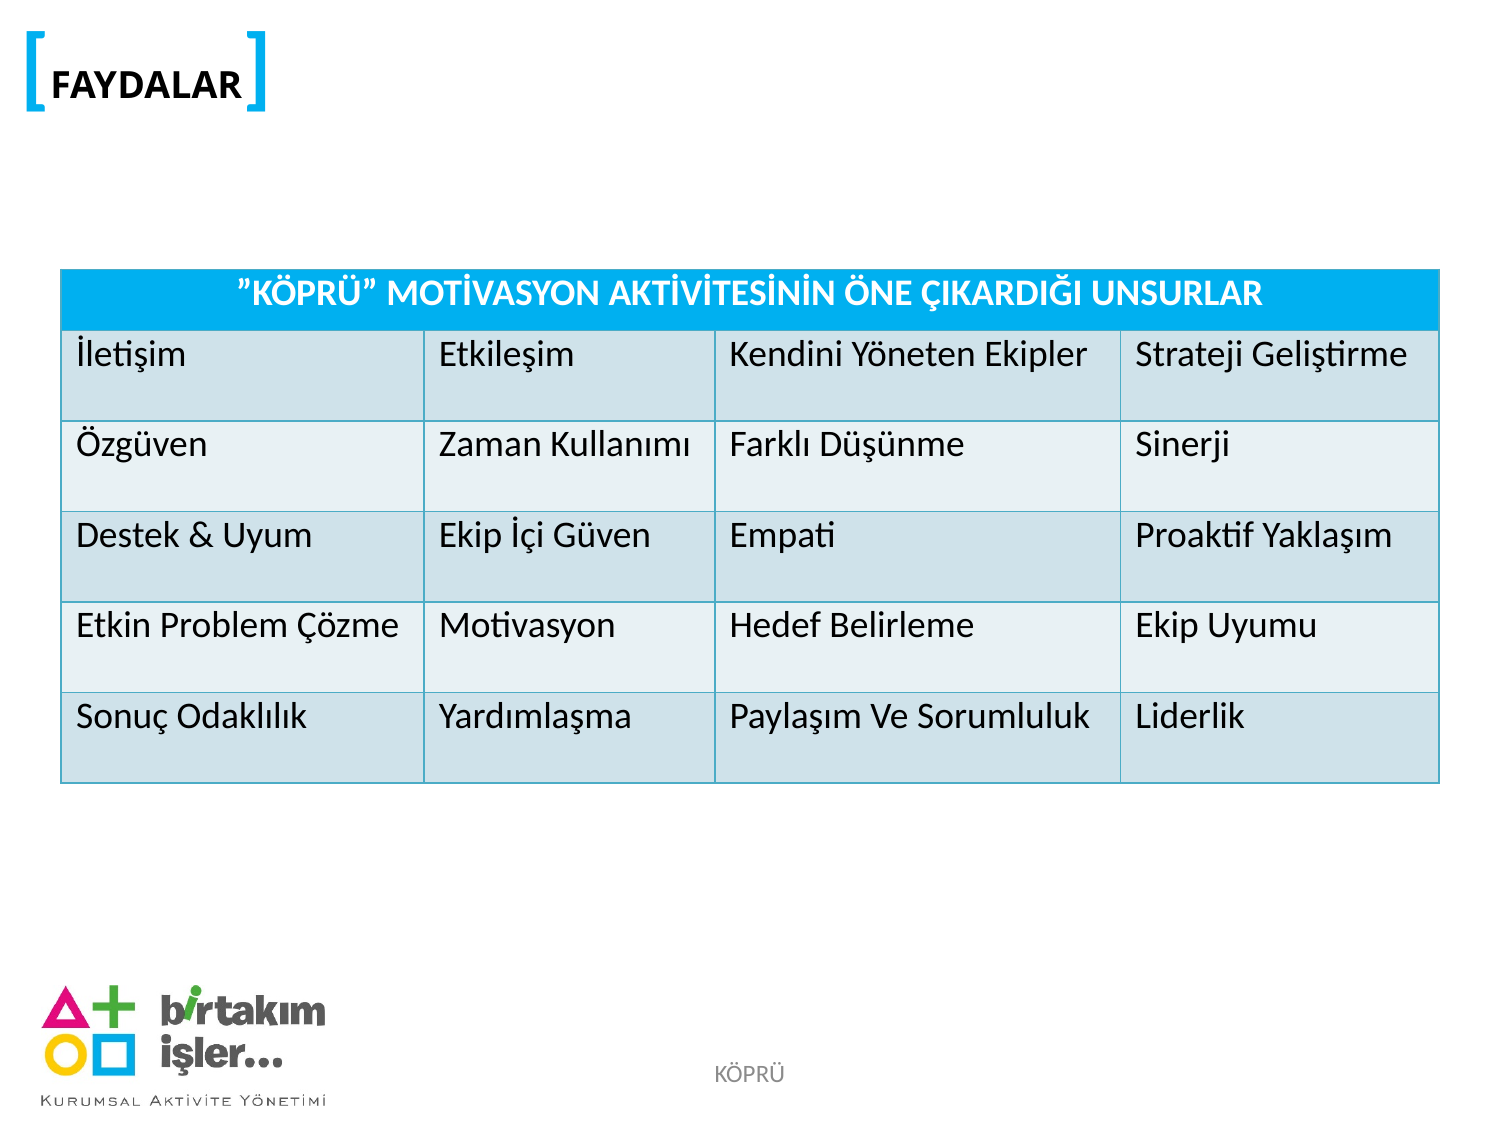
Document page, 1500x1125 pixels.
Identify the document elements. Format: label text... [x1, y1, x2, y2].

table_cell İletişim [62, 331, 423, 420]
table_cell Empati [716, 512, 1120, 601]
table_cell Sonuç Odaklılık [62, 693, 423, 782]
table_cell Proaktif Yaklaşım [1121, 512, 1438, 601]
table_cell Strateji Geliştirme [1121, 331, 1438, 420]
table_cell Sinerji [1121, 422, 1438, 511]
table_cell Farklı Düşünme [716, 422, 1120, 511]
table_cell Hedef Belirleme [716, 603, 1120, 692]
text_box [FAYDALAR] [5, 0, 288, 125]
table_cell Ekip Uyumu [1121, 603, 1438, 692]
table_cell Motivasyon [425, 603, 714, 692]
table_cell Destek & Uyum [62, 512, 423, 601]
table_cell Etkin Problem Çözme [62, 603, 423, 692]
table_cell Yardımlaşma [425, 693, 714, 782]
picture [41, 985, 326, 1107]
table_cell Ekip İçi Güven [425, 512, 714, 601]
table_header ”KÖPRÜ” MOTİVASYON AKTİVİTESİNİN ÖNE ÇIKARDIĞI UNSURLAR [62, 270, 1438, 330]
table_cell Liderlik [1121, 693, 1438, 782]
footer KÖPRÜ [512, 1042, 988, 1103]
table_cell Etkileşim [425, 331, 714, 420]
table_cell Zaman Kullanımı [425, 422, 714, 511]
table_cell Kendini Yöneten Ekipler [716, 331, 1120, 420]
table_cell Özgüven [62, 422, 423, 511]
table_cell Paylaşım Ve Sorumluluk [716, 693, 1120, 782]
